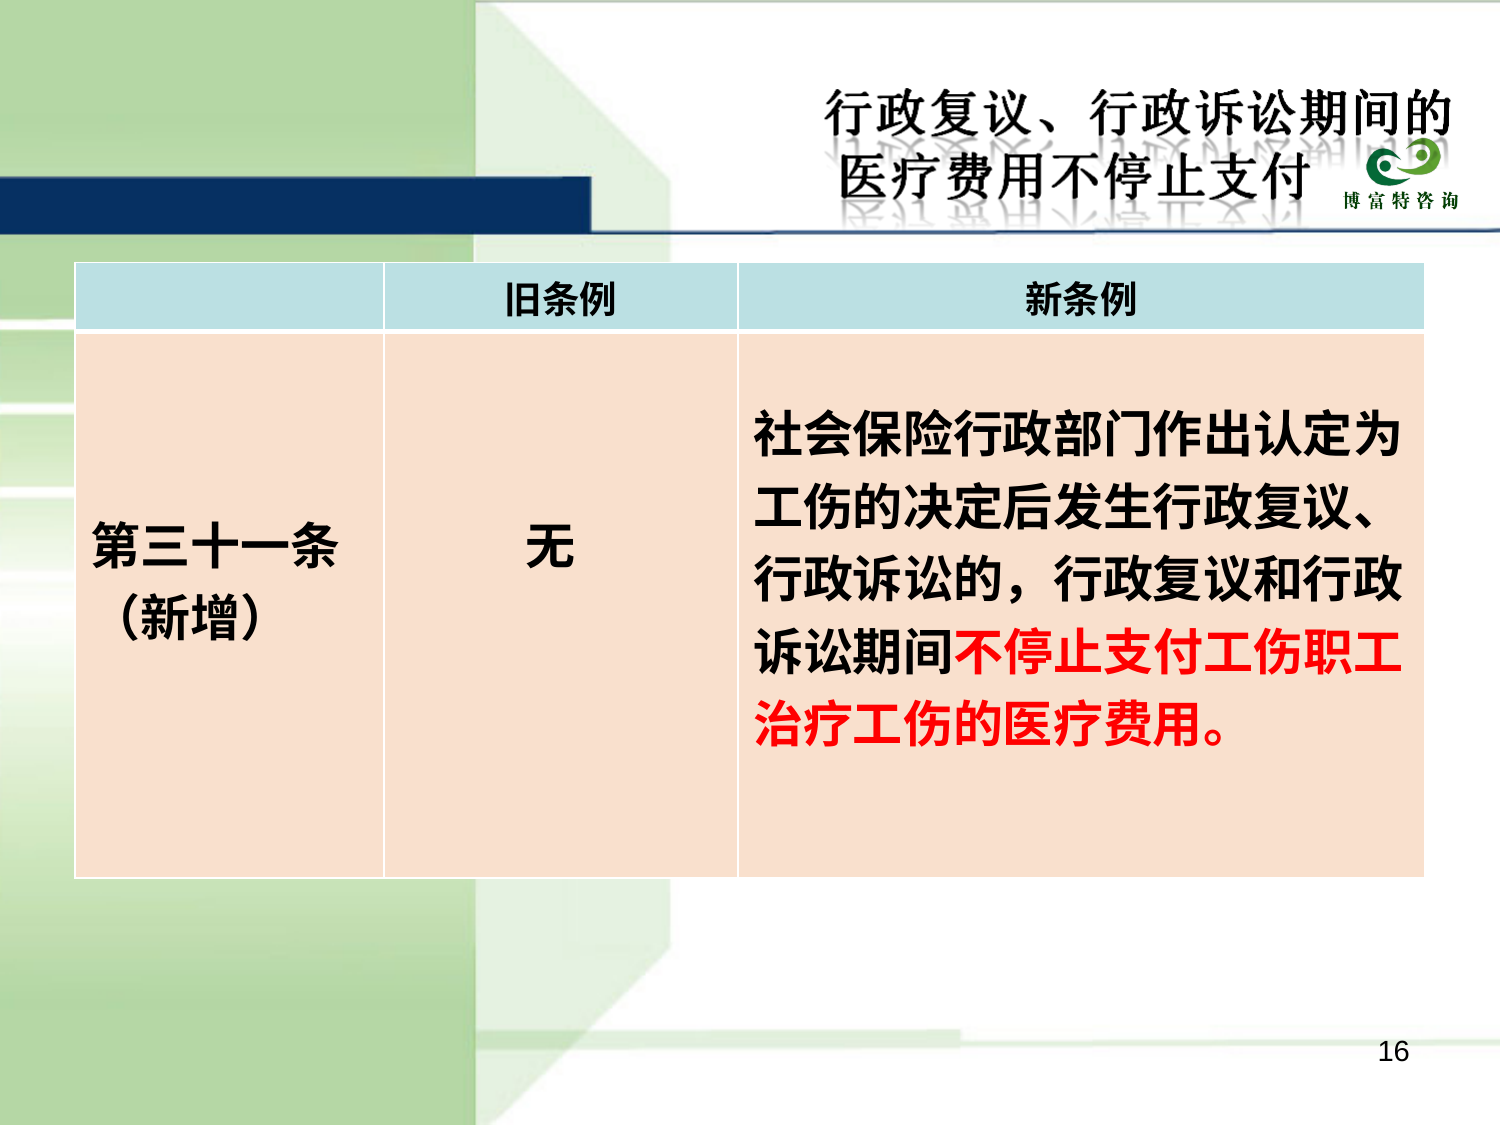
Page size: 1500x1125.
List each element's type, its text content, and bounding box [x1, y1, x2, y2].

text_box [1074, 1024, 1425, 1103]
table_header 新条例 [739, 267, 1424, 329]
table_cell 第三十一条（新增） [76, 334, 383, 877]
picture [0, 0, 1500, 1125]
table_cell 无 [385, 334, 737, 877]
table_header 旧条例 [385, 267, 737, 329]
table_header [76, 267, 383, 329]
table_cell 社会保险行政部门作出认定为工伤的决定后发生行政复议、行政诉讼的，行政复议和行政诉讼期间不停止支付工伤职工治疗工伤的医疗费用。 [739, 334, 1424, 877]
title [48, 61, 1488, 267]
